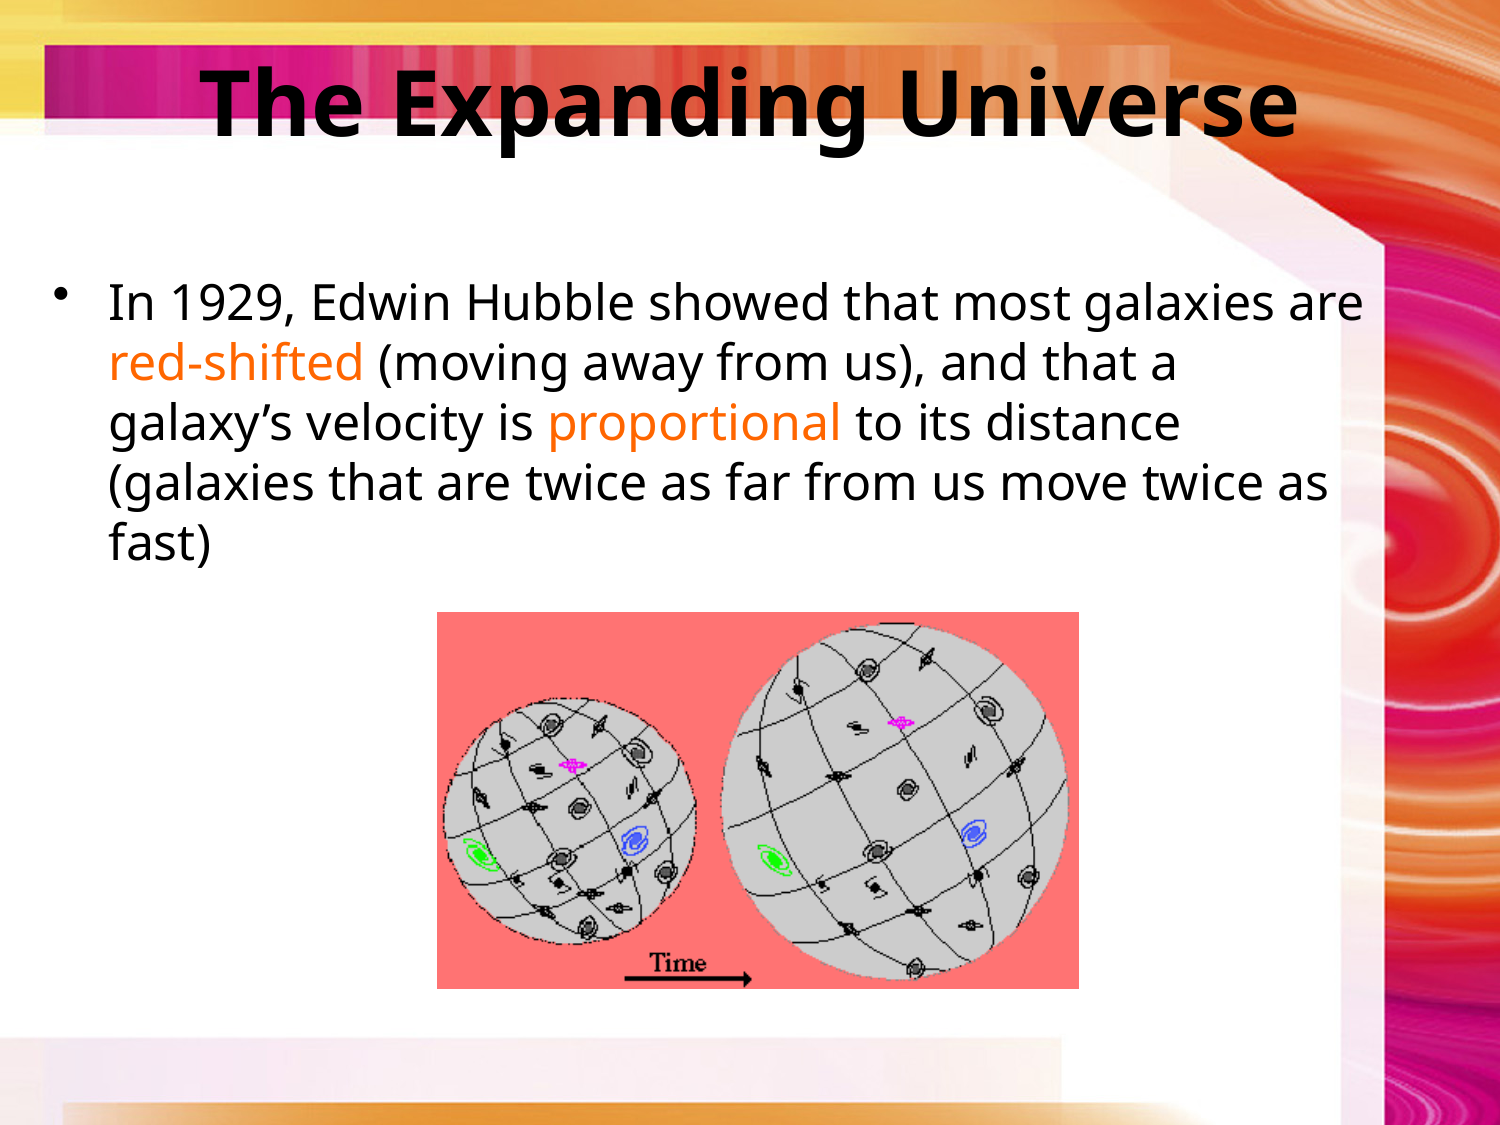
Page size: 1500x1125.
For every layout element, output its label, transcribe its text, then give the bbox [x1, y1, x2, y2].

title The Expanding Universe [75, 37, 1425, 225]
list In 1929, Edwin Hubble showed that most galaxies are red-shifted (moving away from us), and that a galaxy’s velocity is proportional to its distance (galaxies that are twice as far from us move twice as fast) [37, 262, 1388, 1075]
picture [0, 0, 1500, 1125]
